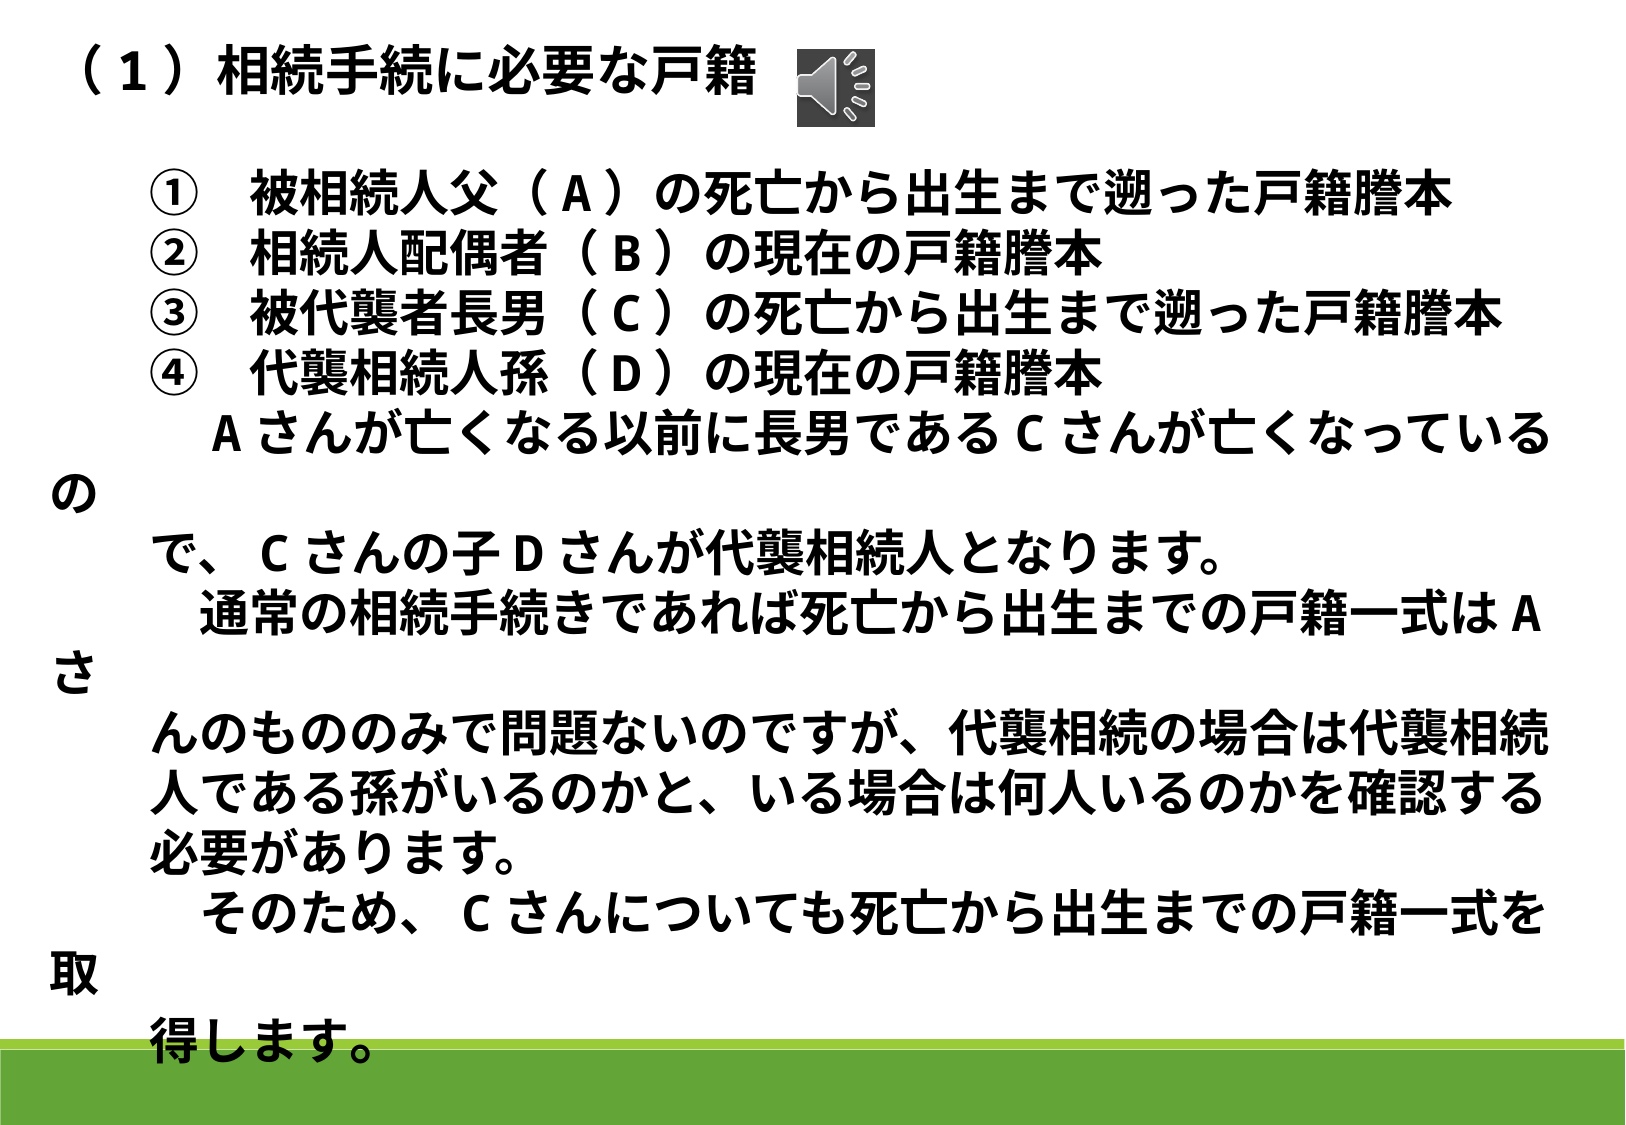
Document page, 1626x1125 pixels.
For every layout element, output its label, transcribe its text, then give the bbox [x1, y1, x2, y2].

picture [795, 47, 877, 129]
text_box （1）相続手続に必要な戸籍 ① 被相続人父（A）の死亡から出生まで遡った戸籍謄本 ② 相続人配偶者（B）の現在の戸籍謄本 ③ 被代襲者長男（C）の死亡から出生まで遡った戸籍謄本 ④ 代襲相続人孫（D）の現在の戸籍謄本 Aさんが亡くなる以前に長男であるCさんが亡くなっているの で、Cさんの子Dさんが代襲相続人となります。 通常の相続手続きであれば死亡から出生までの戸籍一式はAさ んのもののみで問題ないのですが、代襲相続の場合は代襲相続 人である孫がいるのかと、いる場合は何人いるのかを確認する 必要があります。 そのため、Cさんについても死亡から出生までの戸籍一式を取 得します。 [34, 29, 1611, 1125]
